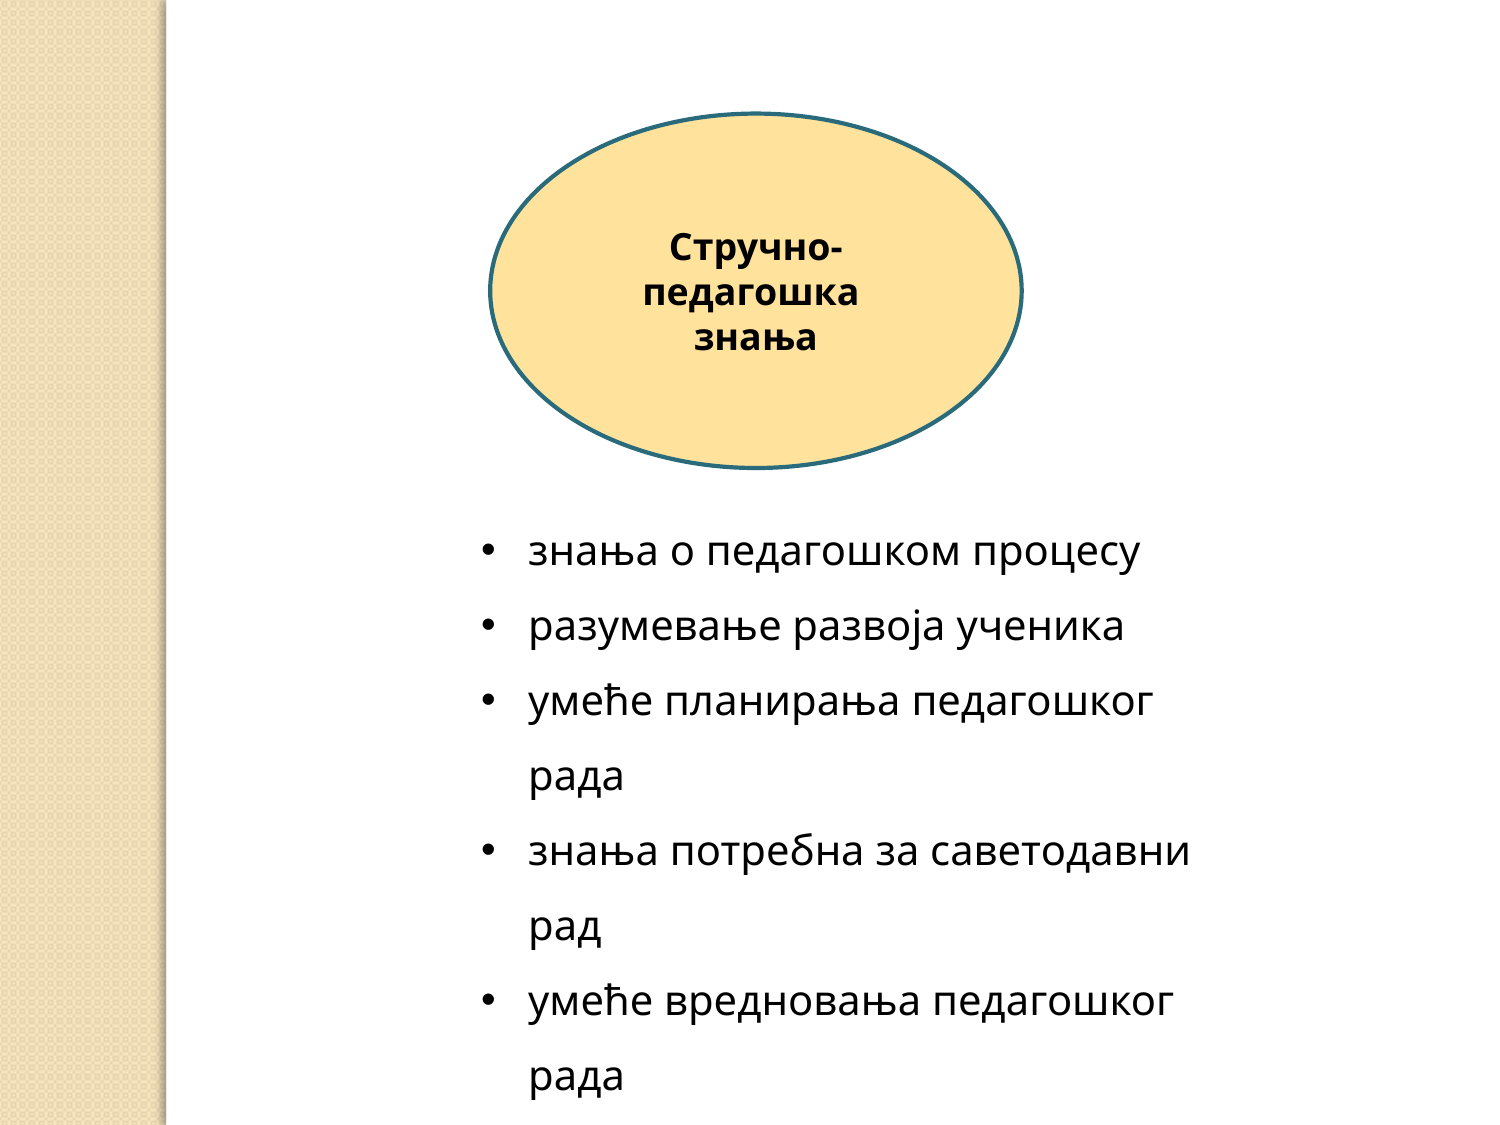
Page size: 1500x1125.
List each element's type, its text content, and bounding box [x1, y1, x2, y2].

text_box Стручно-педагошка знања [488, 111, 1024, 471]
text_box знања о педагошком процесу разумевање развоја ученика умеће планирања педагошког рада знања потребна за саветодавни рад умеће вредновања педагошког рада [466, 491, 1223, 1125]
